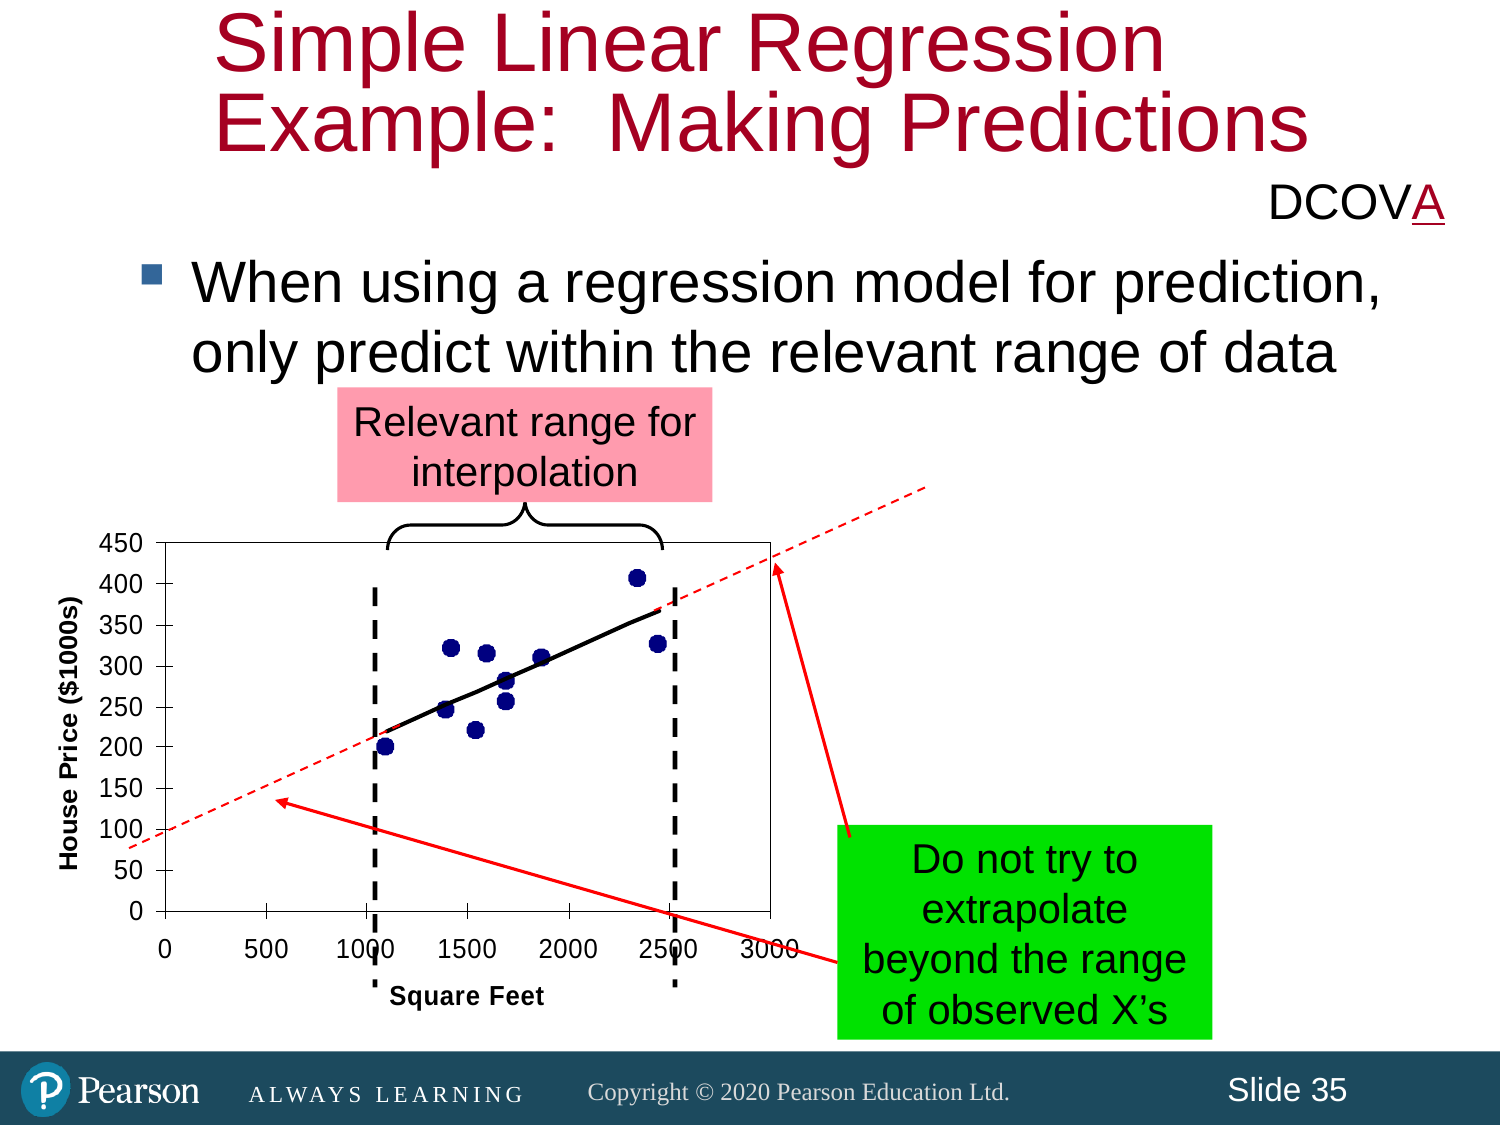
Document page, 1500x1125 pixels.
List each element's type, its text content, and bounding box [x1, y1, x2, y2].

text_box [24, 499, 826, 1044]
text_box Do not try to extrapolate beyond the range of observed X’s [837, 824, 1213, 1040]
title Simple Linear Regression Example: Making Predictions [200, 0, 1424, 175]
list When using a regression model for prediction, only predict within the relevant range of data [125, 237, 1450, 406]
text_box DCOVA [1237, 162, 1475, 238]
text_box Relevant range for interpolation [337, 387, 713, 498]
picture [21, 1062, 199, 1117]
